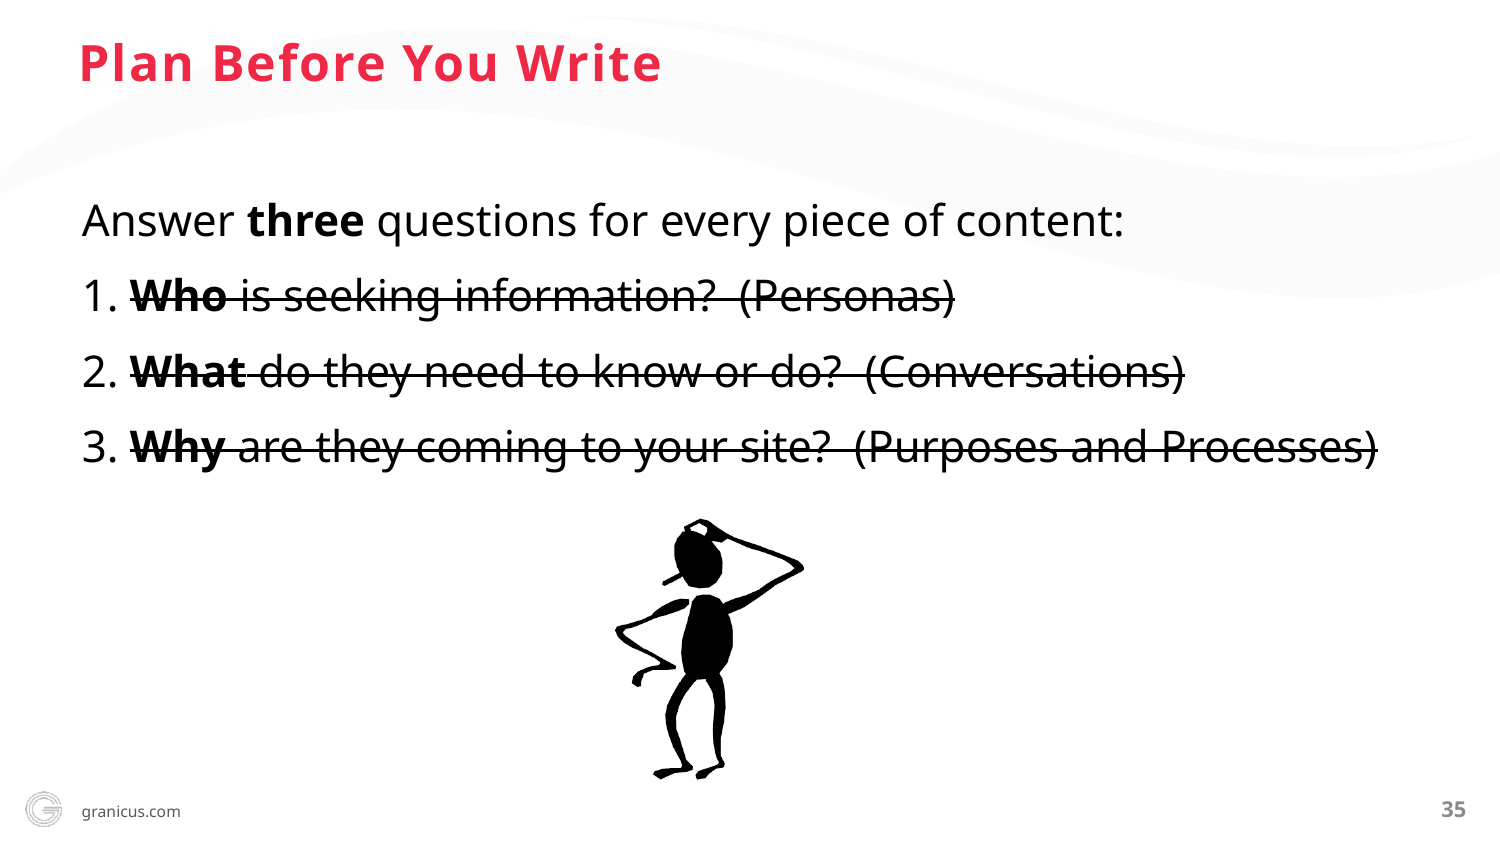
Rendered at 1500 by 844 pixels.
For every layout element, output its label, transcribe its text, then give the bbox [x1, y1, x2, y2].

list Answer three questions for every piece of content: Who is seeking information? (Personas) What do they need to know or do? (Conversations) Why are they coming to your site? (Purposes and Processes) [66, 190, 1448, 732]
picture [25, 791, 62, 827]
picture [589, 518, 804, 783]
list Plan Before You Write [63, 31, 1431, 91]
